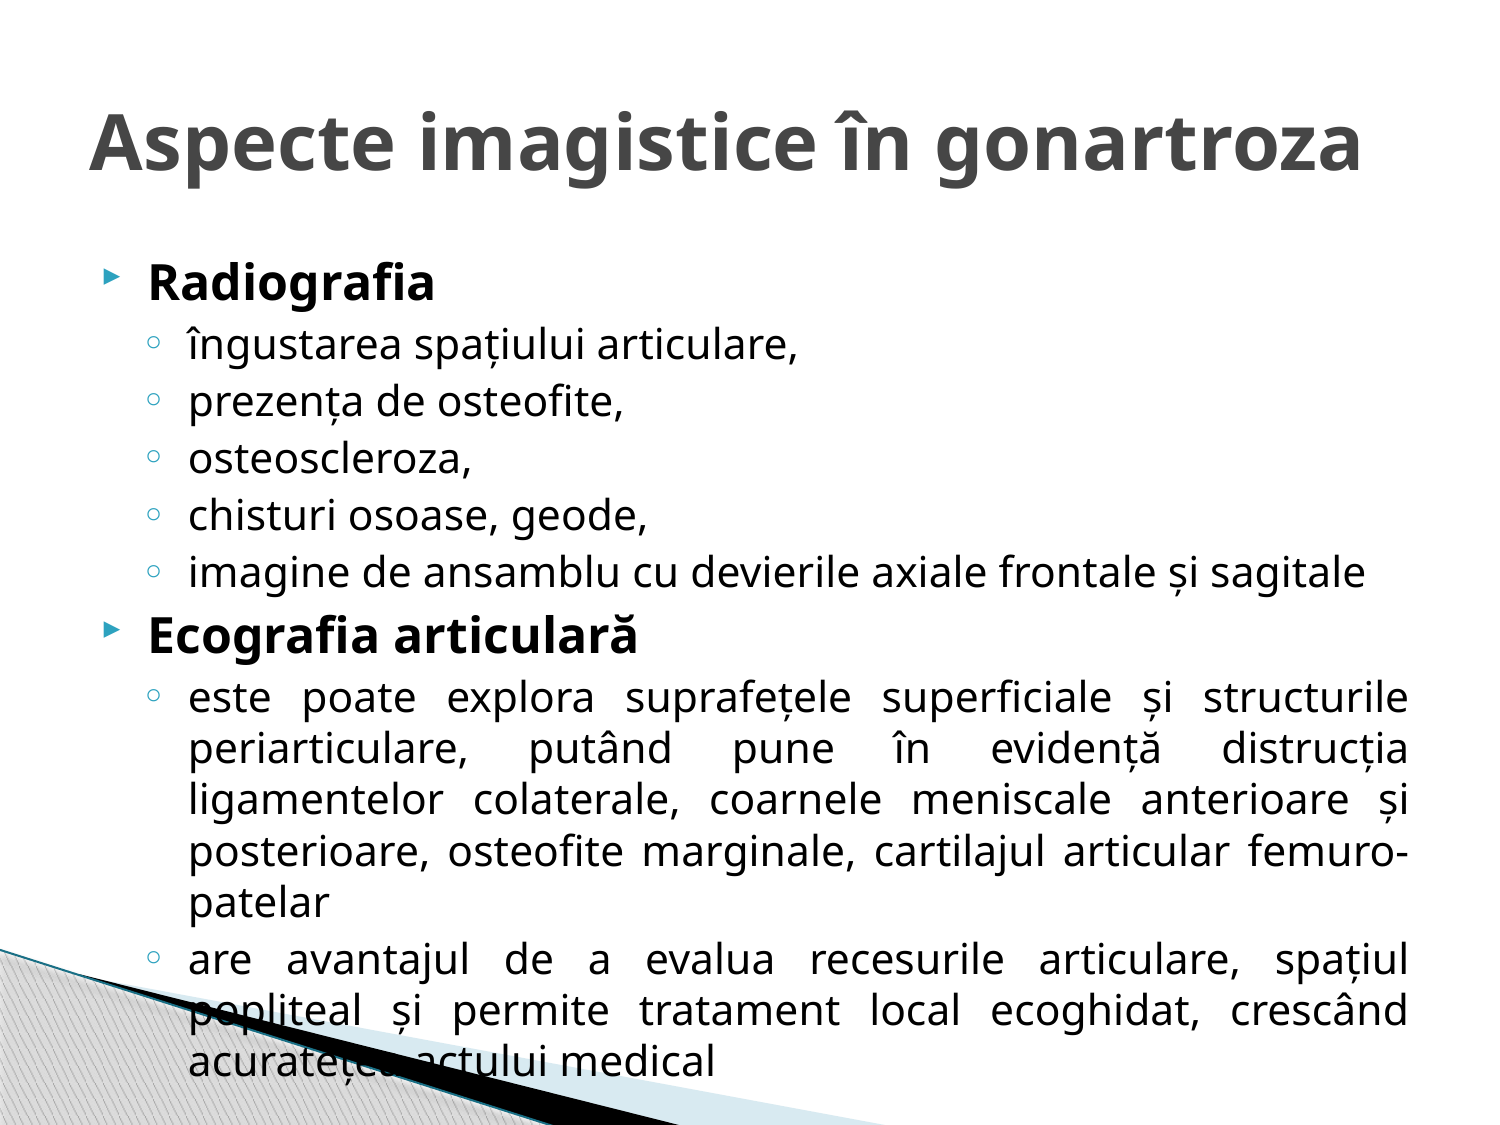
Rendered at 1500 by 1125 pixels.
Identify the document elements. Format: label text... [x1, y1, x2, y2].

title Aspecte imagistice în gonartroza [75, 45, 1425, 233]
list Radiografia îngustarea spațiului articulare, prezența de osteofite, osteoscleroza, chisturi osoase, geode, imagine de ansamblu cu devierile axiale frontale și sagitale Ecografia articulară este poate explora suprafețele superficiale și structurile periarticulare, putând pune în evidență distrucția ligamentelor colaterale, coarnele meniscale anterioare și posterioare, osteofite marginale, cartilajul articular femuro-patelar are avantajul de a evalua recesurile articulare, spațiul popliteal și permite tratament local ecoghidat, crescând acuratețea actului medical [75, 243, 1425, 1094]
